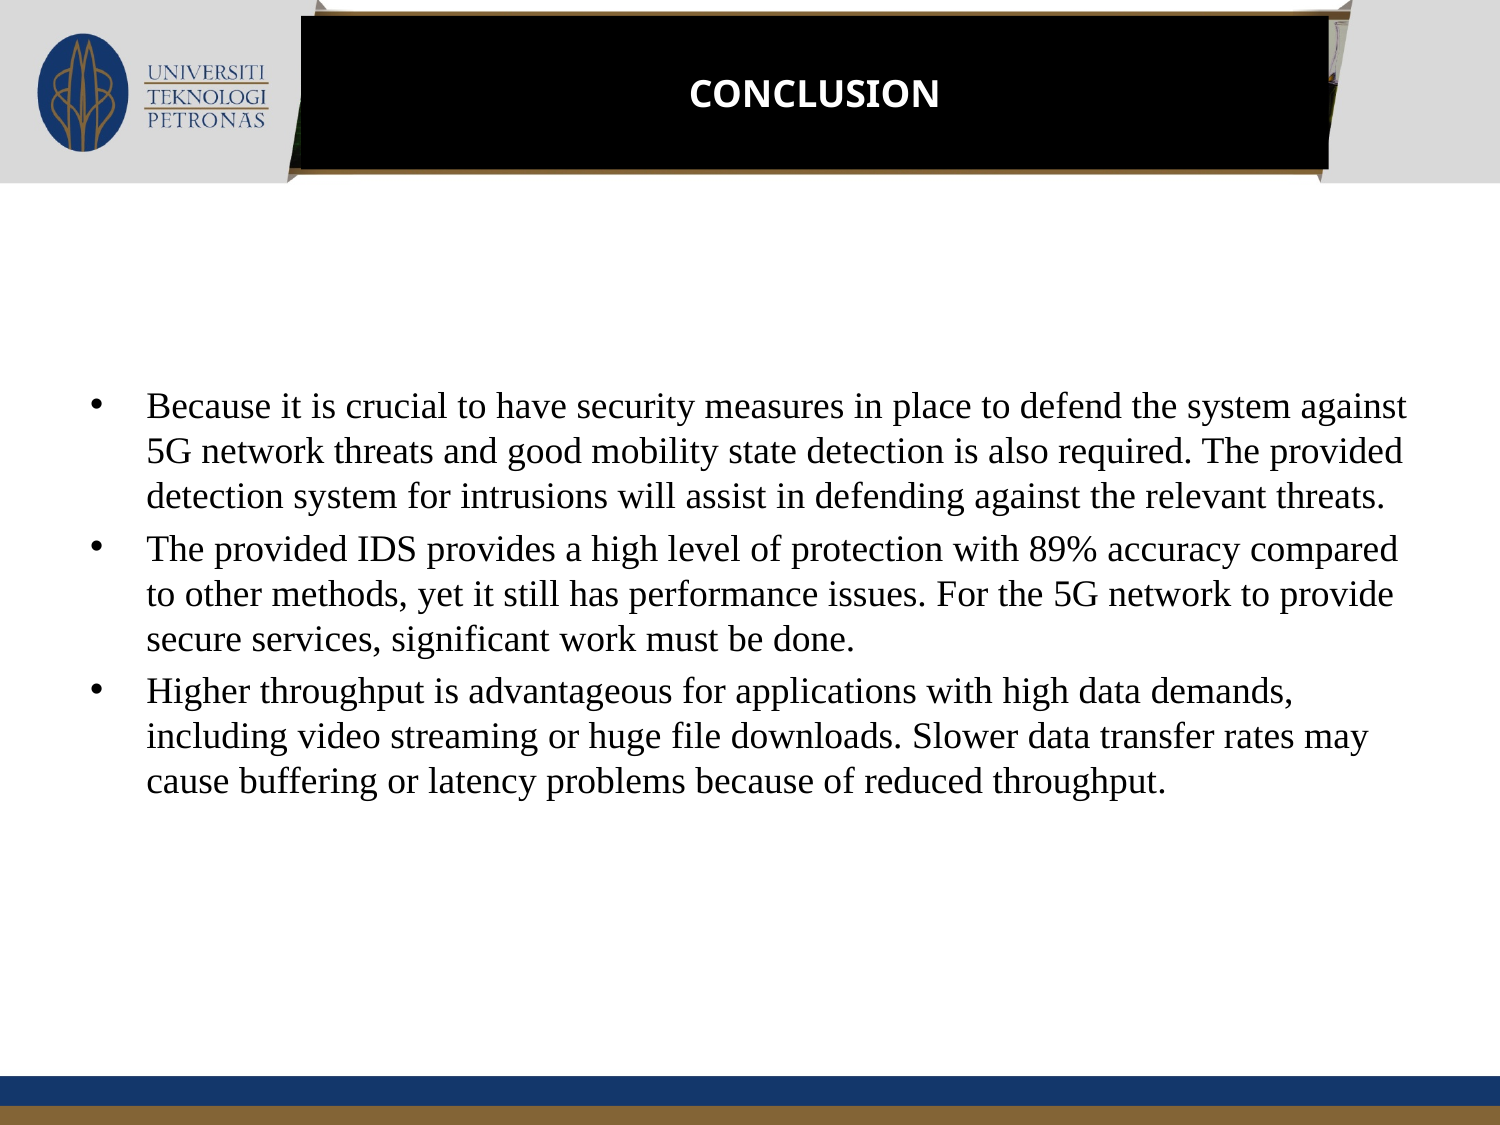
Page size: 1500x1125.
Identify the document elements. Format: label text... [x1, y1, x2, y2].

list Because it is crucial to have security measures in place to defend the system against 5G network threats and good mobility state detection is also required. The provided detection system for intrusions will assist in defending against the relevant threats. The provided IDS provides a high level of protection with 89% accuracy compared to other methods, yet it still has performance issues. For the 5G network to provide secure services, significant work must be done. Higher throughput is advantageous for applications with high data demands, including video streaming or huge file downloads. Slower data transfer rates may cause buffering or latency problems because of reduced throughput. [75, 373, 1425, 1005]
text_box CONCLUSION [301, 15, 1329, 170]
picture [0, 0, 1500, 1079]
